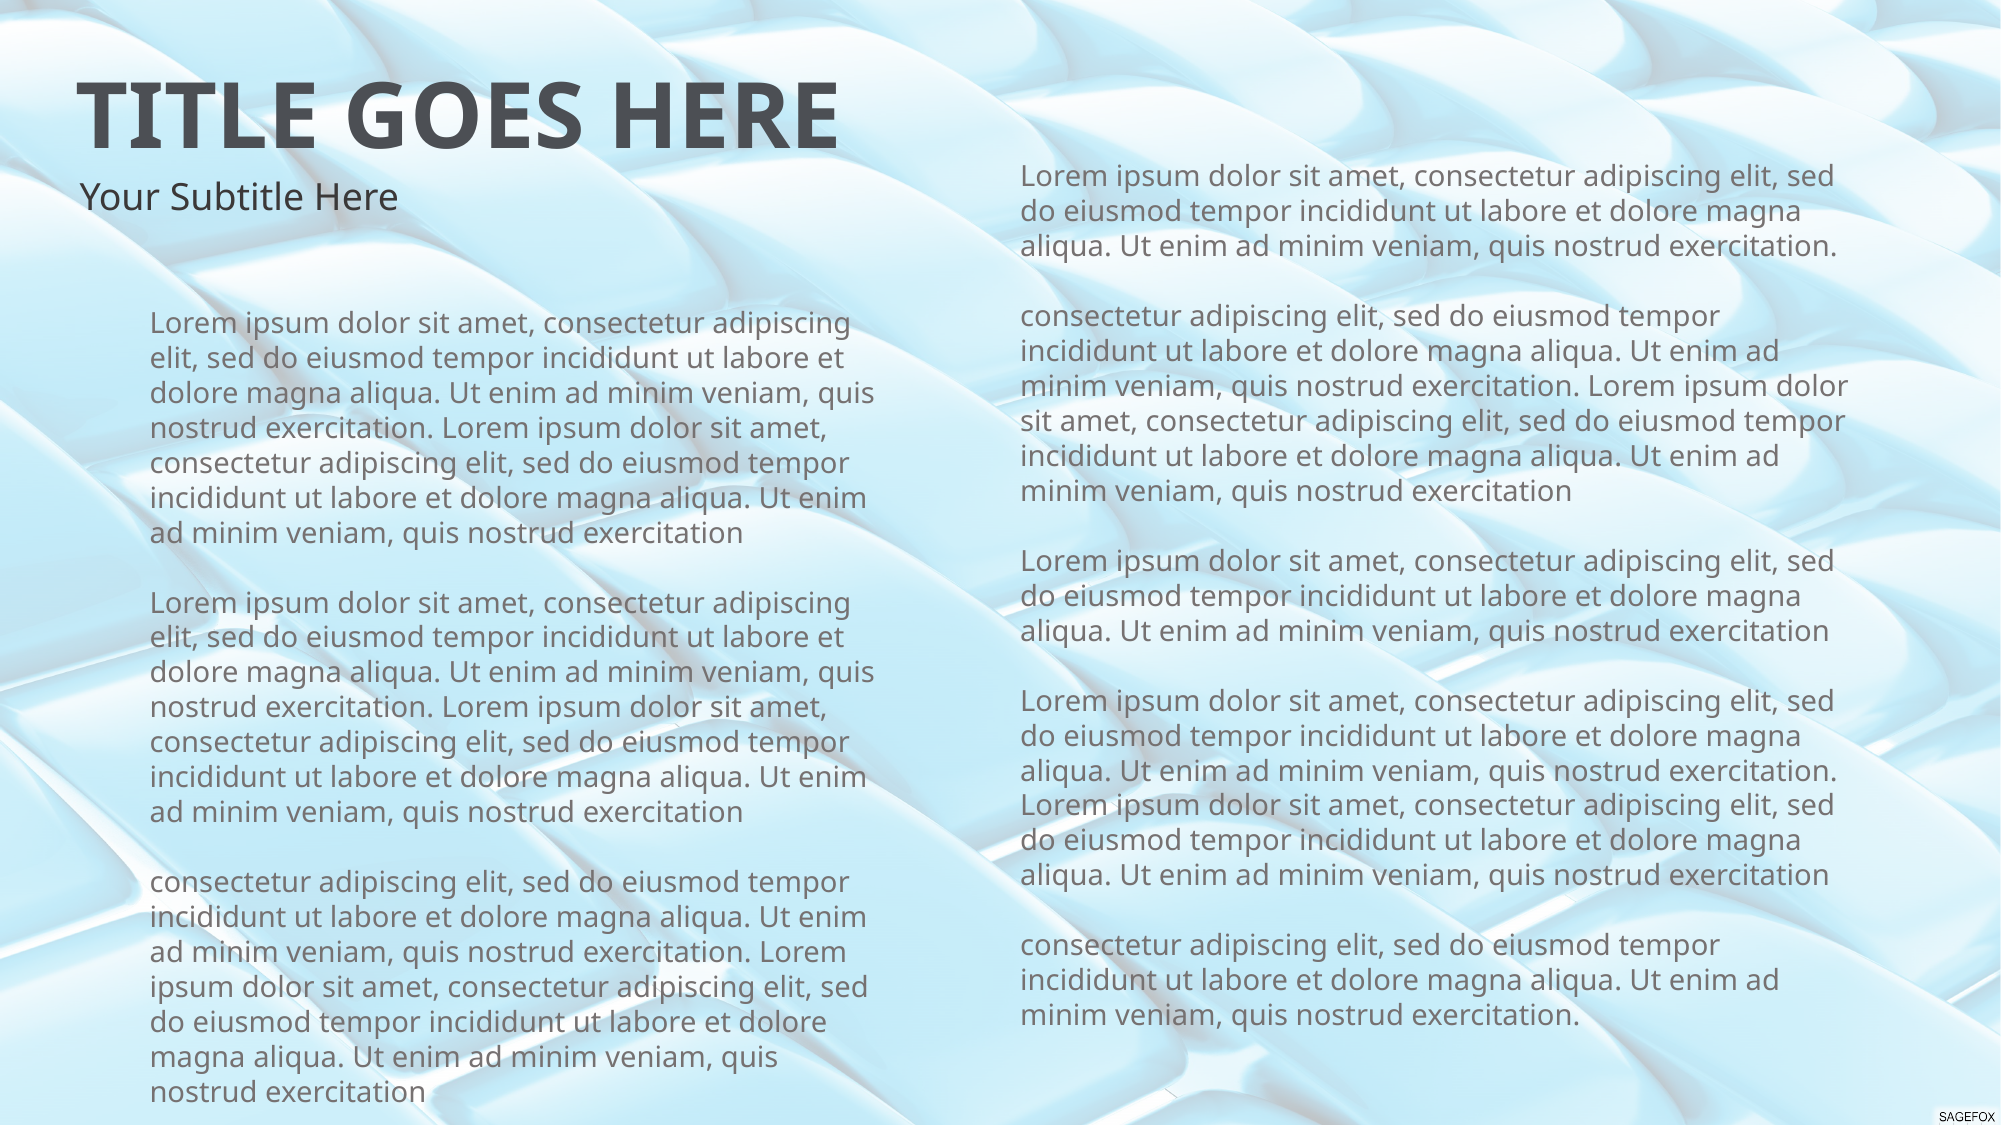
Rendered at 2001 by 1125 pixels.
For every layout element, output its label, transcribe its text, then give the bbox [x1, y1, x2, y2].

text_box Lorem ipsum dolor sit amet, consectetur adipiscing elit, sed do eiusmod tempor incididunt ut labore et dolore magna aliqua. Ut enim ad minim veniam, quis nostrud exercitation. Lorem ipsum dolor sit amet, consectetur adipiscing elit, sed do eiusmod tempor incididunt ut labore et dolore magna aliqua. Ut enim ad minim veniam, quis nostrud exercitation Lorem ipsum dolor sit amet, consectetur adipiscing elit, sed do eiusmod tempor incididunt ut labore et dolore magna aliqua. Ut enim ad minim veniam, quis nostrud exercitation. Lorem ipsum dolor sit amet, consectetur adipiscing elit, sed do eiusmod tempor incididunt ut labore et dolore magna aliqua. Ut enim ad minim veniam, quis nostrud exercitation consectetur adipiscing elit, sed do eiusmod tempor incididunt ut labore et dolore magna aliqua. Ut enim ad minim veniam, quis nostrud exercitation. Lorem ipsum dolor sit amet, consectetur adipiscing elit, sed do eiusmod tempor incididunt ut labore et dolore magna aliqua. Ut enim ad minim veniam, quis nostrud exercitation [134, 296, 897, 1125]
text_box Lorem ipsum dolor sit amet, consectetur adipiscing elit, sed do eiusmod tempor incididunt ut labore et dolore magna aliqua. Ut enim ad minim veniam, quis nostrud exercitation. consectetur adipiscing elit, sed do eiusmod tempor incididunt ut labore et dolore magna aliqua. Ut enim ad minim veniam, quis nostrud exercitation. Lorem ipsum dolor sit amet, consectetur adipiscing elit, sed do eiusmod tempor incididunt ut labore et dolore magna aliqua. Ut enim ad minim veniam, quis nostrud exercitation Lorem ipsum dolor sit amet, consectetur adipiscing elit, sed do eiusmod tempor incididunt ut labore et dolore magna aliqua. Ut enim ad minim veniam, quis nostrud exercitation Lorem ipsum dolor sit amet, consectetur adipiscing elit, sed do eiusmod tempor incididunt ut labore et dolore magna aliqua. Ut enim ad minim veniam, quis nostrud exercitation. Lorem ipsum dolor sit amet, consectetur adipiscing elit, sed do eiusmod tempor incididunt ut labore et dolore magna aliqua. Ut enim ad minim veniam, quis nostrud exercitation consectetur adipiscing elit, sed do eiusmod tempor incididunt ut labore et dolore magna aliqua. Ut enim ad minim veniam, quis nostrud exercitation. [1005, 150, 1876, 1039]
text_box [60, 49, 1020, 227]
picture [1936, 1111, 1997, 1125]
